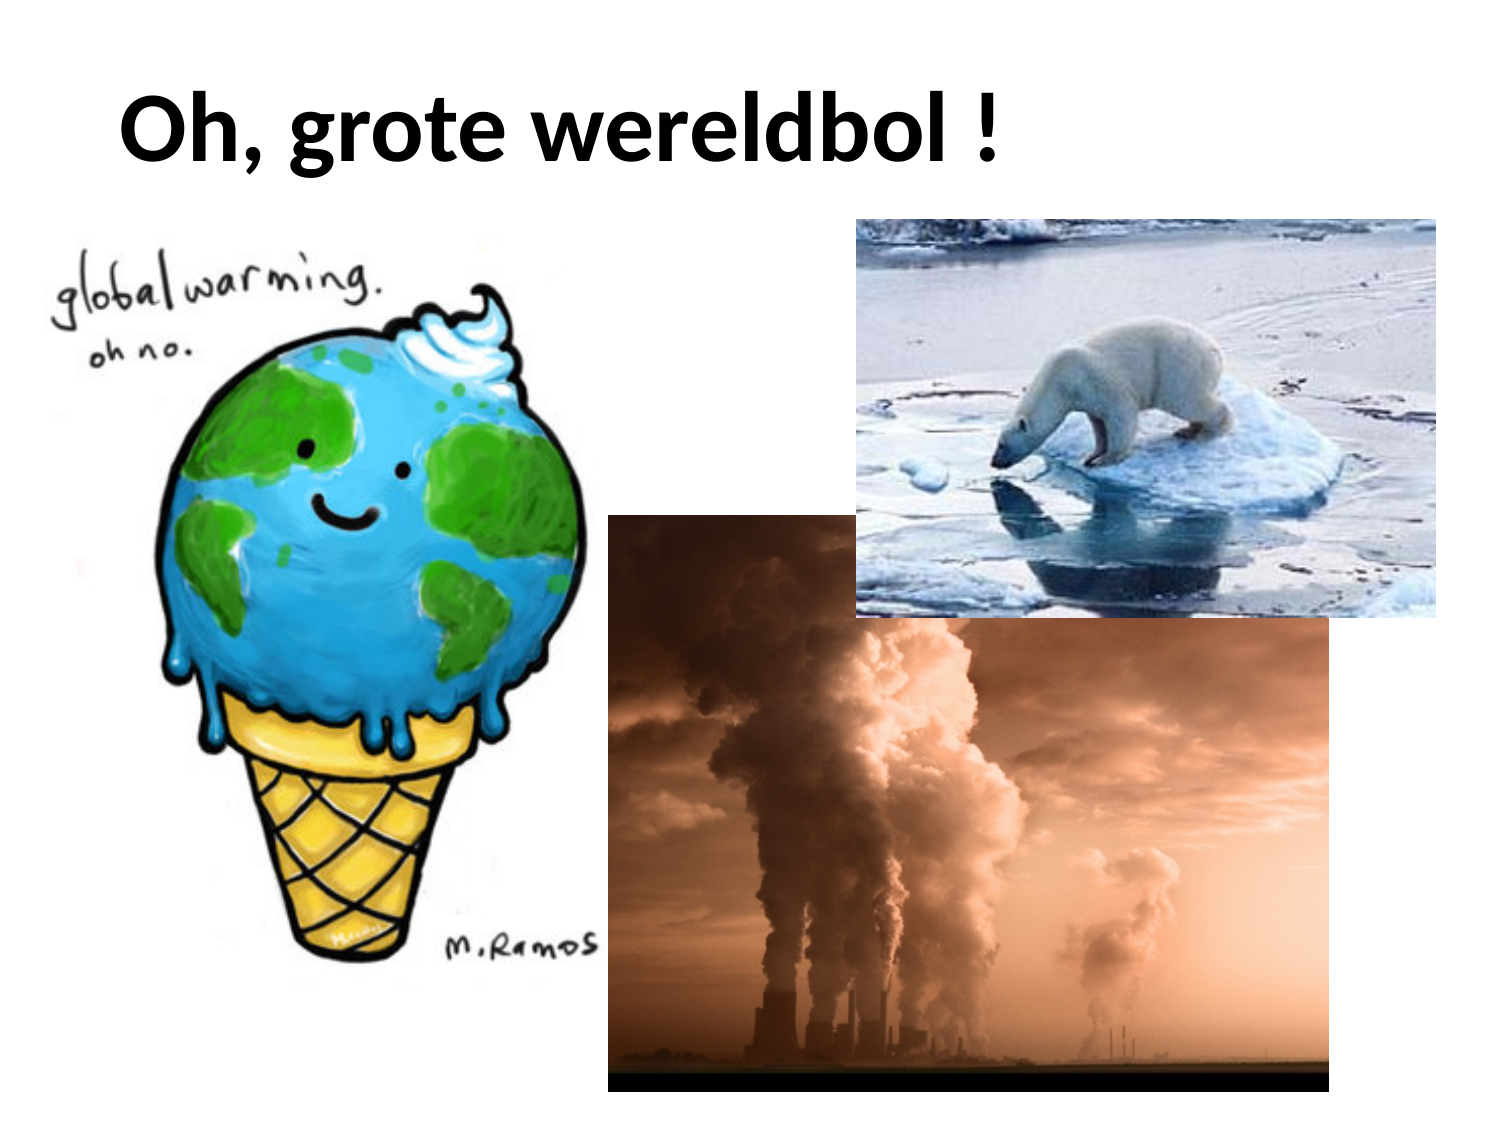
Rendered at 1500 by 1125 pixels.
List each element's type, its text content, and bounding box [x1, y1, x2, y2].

text_box Oh, grote wereldbol ! [104, 54, 1021, 190]
picture [29, 219, 1436, 1092]
